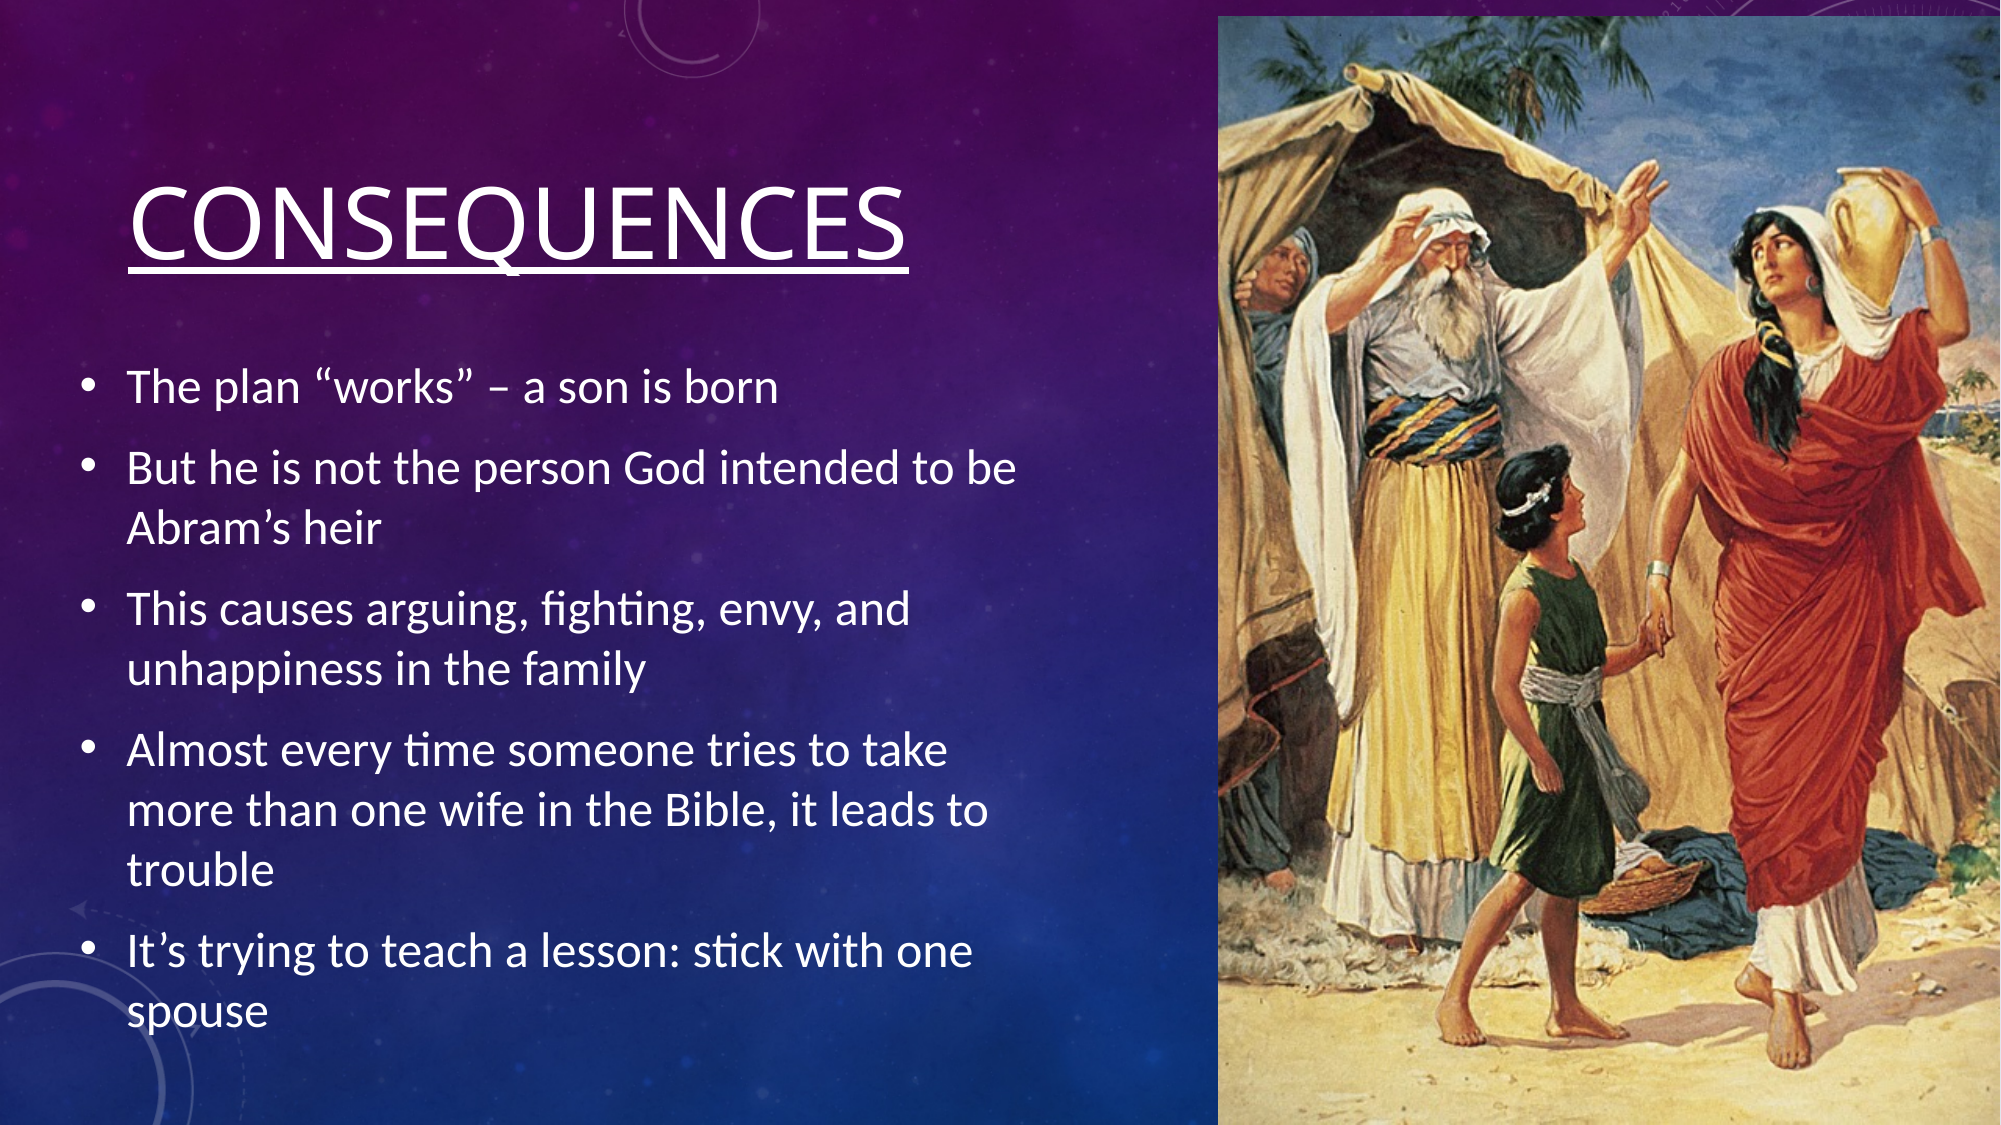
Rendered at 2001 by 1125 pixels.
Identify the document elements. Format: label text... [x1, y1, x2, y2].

list The plan “works” – a son is born But he is not the person God intended to be Abram’s heir This causes arguing, fighting, envy, and unhappiness in the family Almost every time someone tries to take more than one wife in the Bible, it leads to trouble It’s trying to teach a lesson: stick with one spouse [64, 315, 1040, 1075]
title consequences [112, 99, 1212, 339]
picture [0, 0, 2001, 1125]
